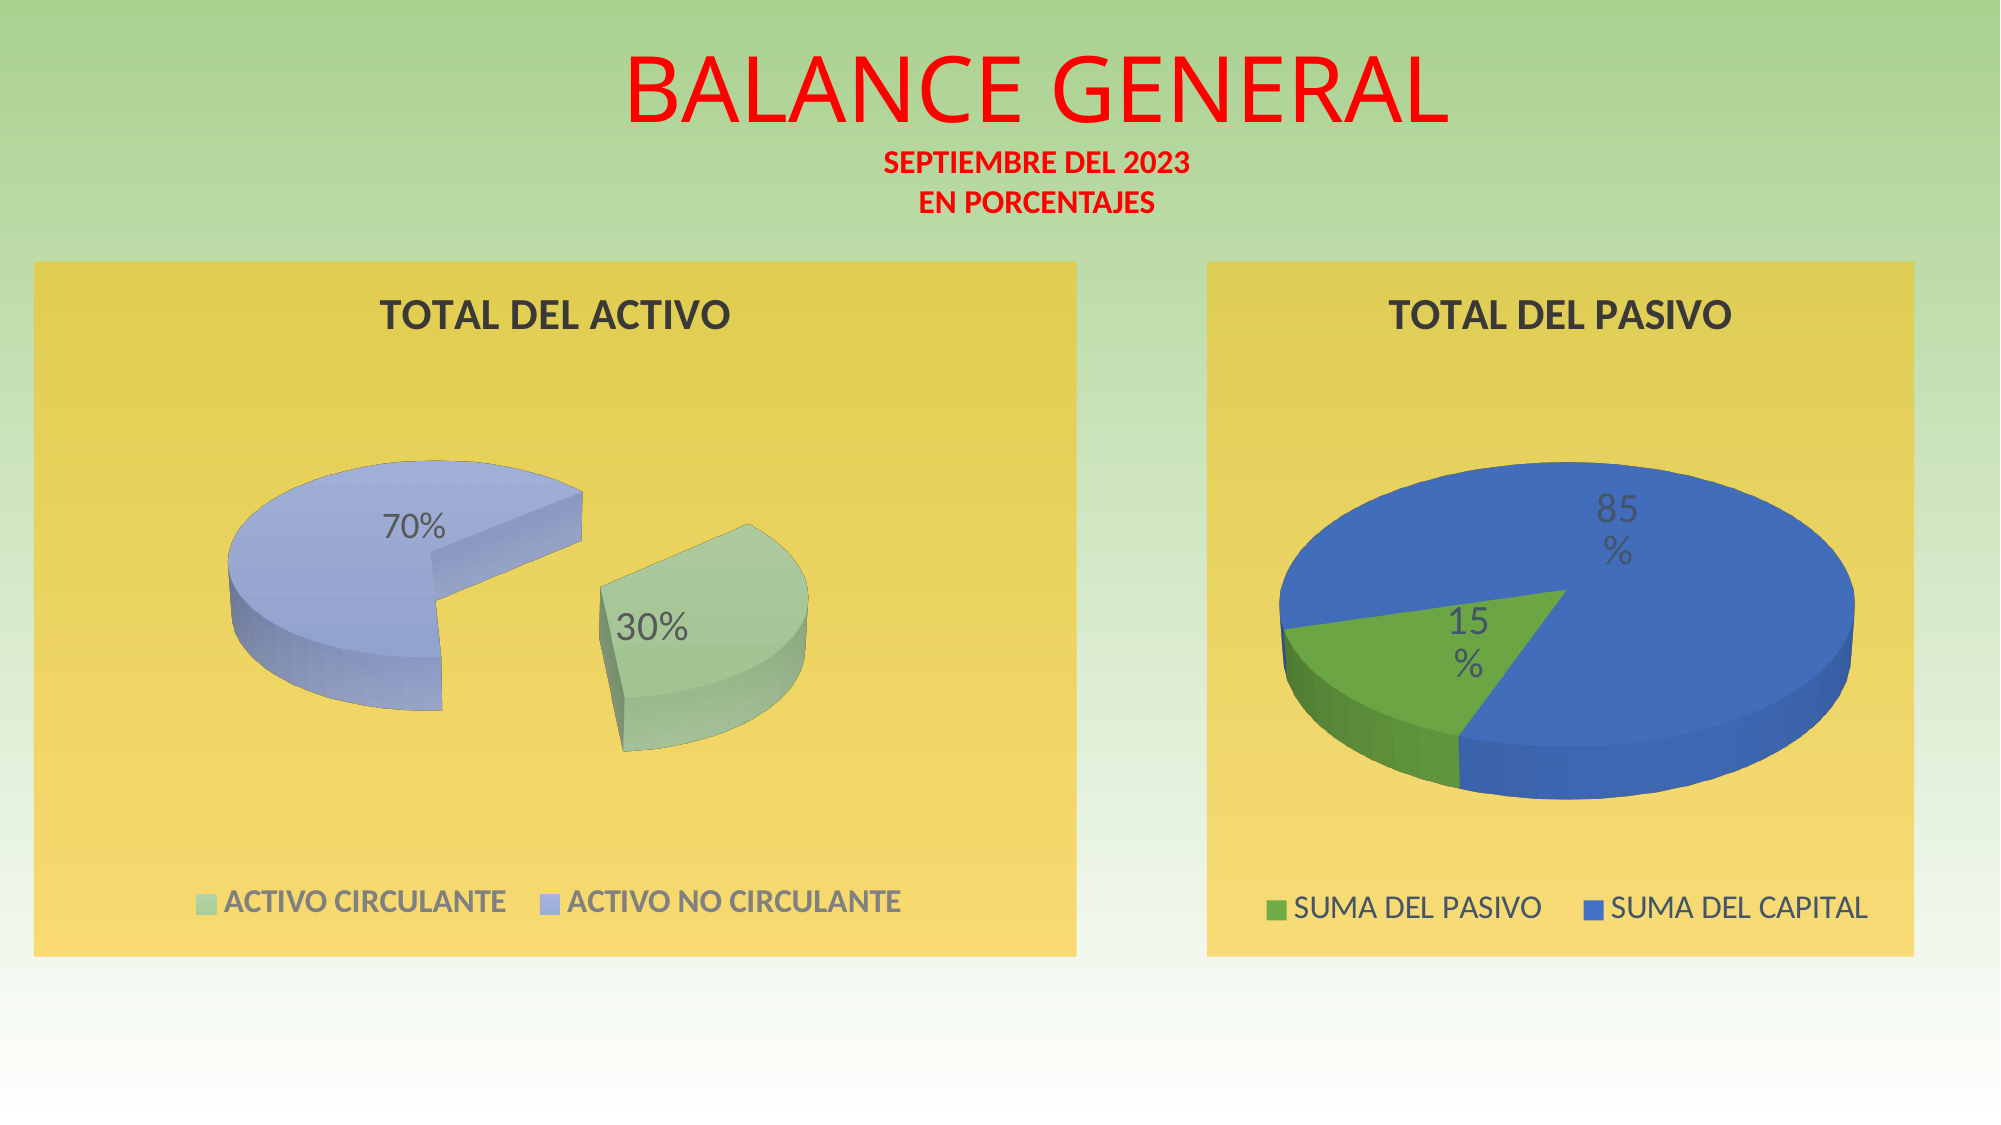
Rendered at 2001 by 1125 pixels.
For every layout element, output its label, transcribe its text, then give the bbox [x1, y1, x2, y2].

text_box BALANCE GENERAL SEPTIEMBRE DEL 2023 EN PORCENTAJES [607, 23, 1467, 228]
chart [1206, 261, 1915, 957]
chart [33, 261, 1077, 957]
